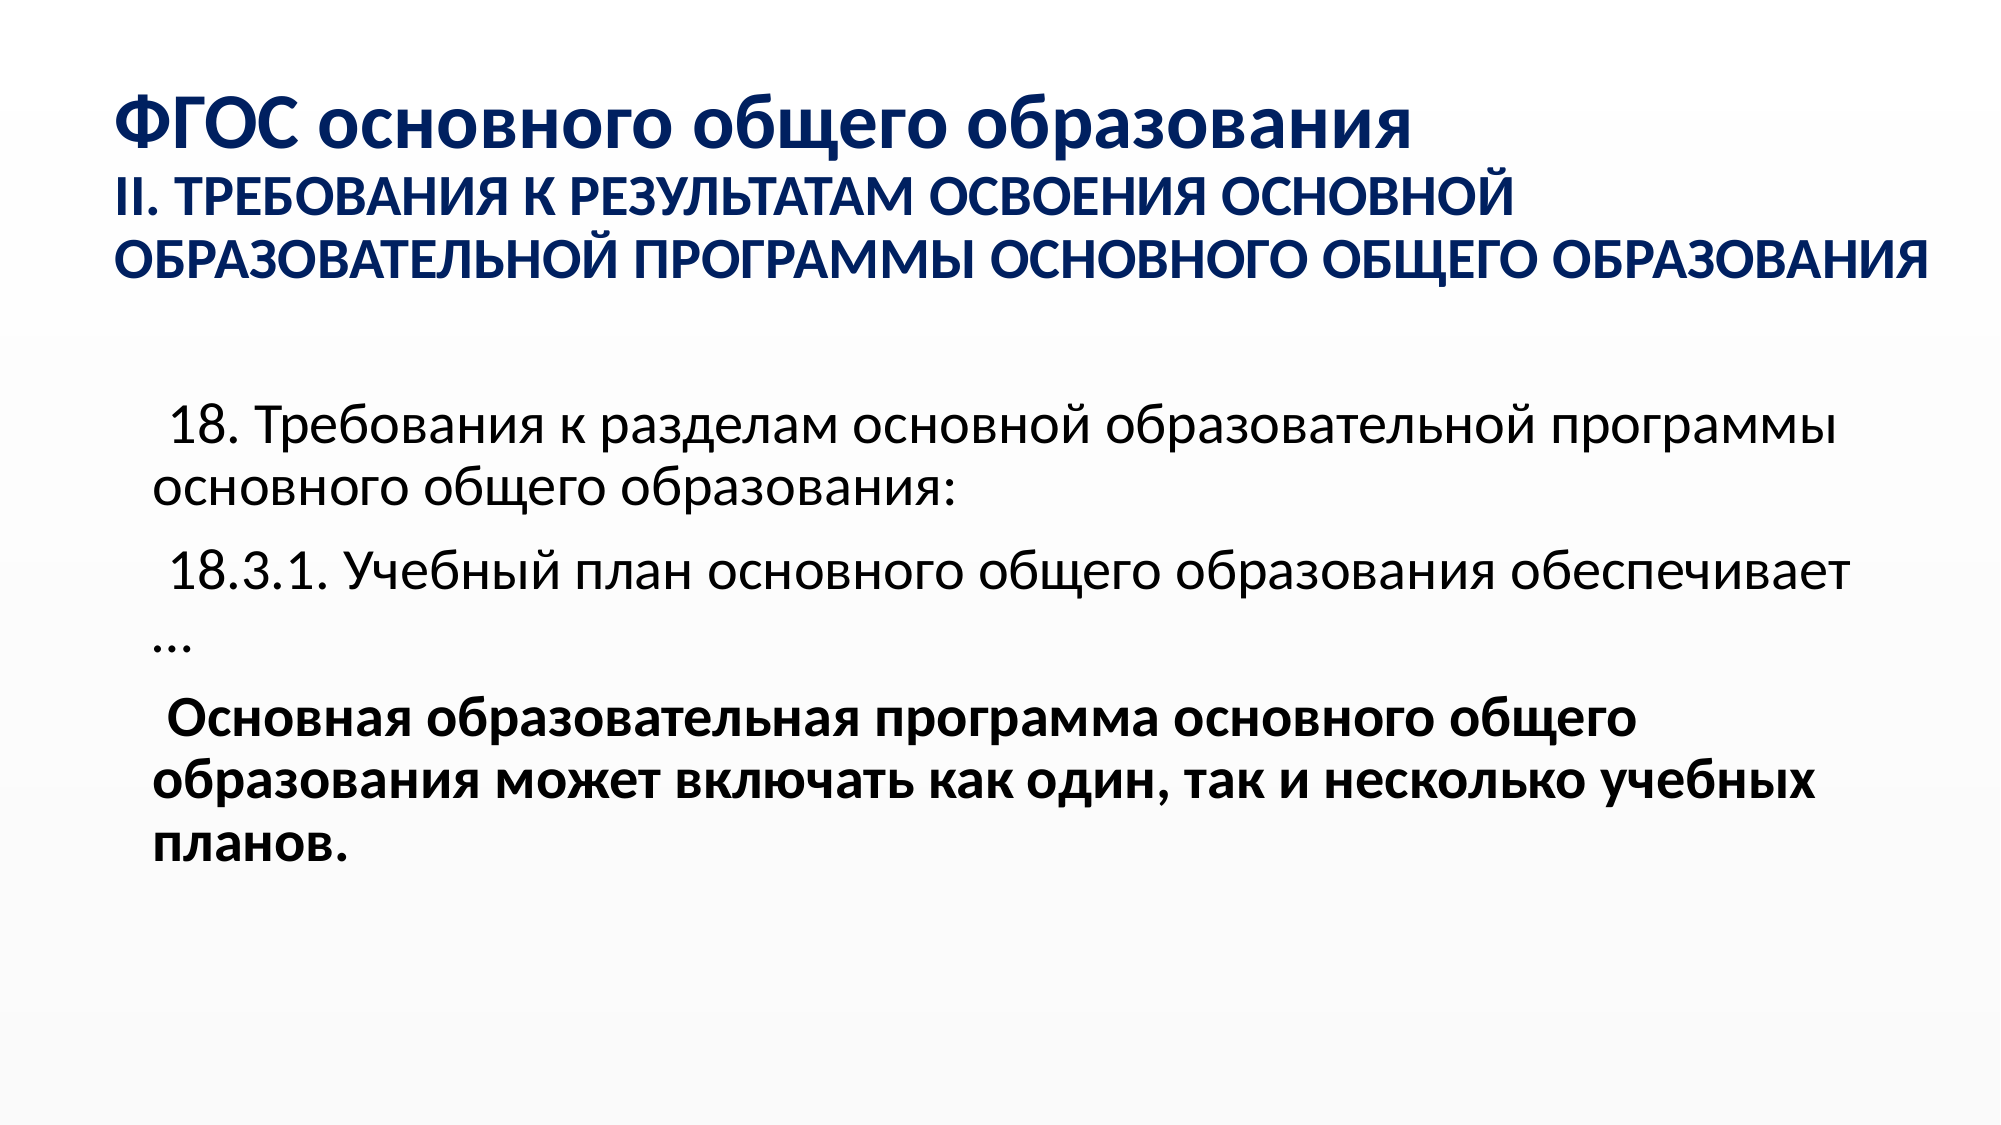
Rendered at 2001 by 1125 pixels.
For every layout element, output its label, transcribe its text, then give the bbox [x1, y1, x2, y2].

title ФГОС основного общего образования II. ТРЕБОВАНИЯ К РЕЗУЛЬТАТАМ ОСВОЕНИЯ ОСНОВНОЙ ОБРАЗОВАТЕЛЬНОЙ ПРОГРАММЫ ОСНОВНОГО ОБЩЕГО ОБРАЗОВАНИЯ [99, 45, 1961, 327]
list 18. Требования к разделам основной образовательной программы основного общего образования: 18.3.1. Учебный план основного общего образования обеспечивает … Основная образовательная программа основного общего образования может включать как один, так и несколько учебных планов. [99, 385, 1900, 1071]
